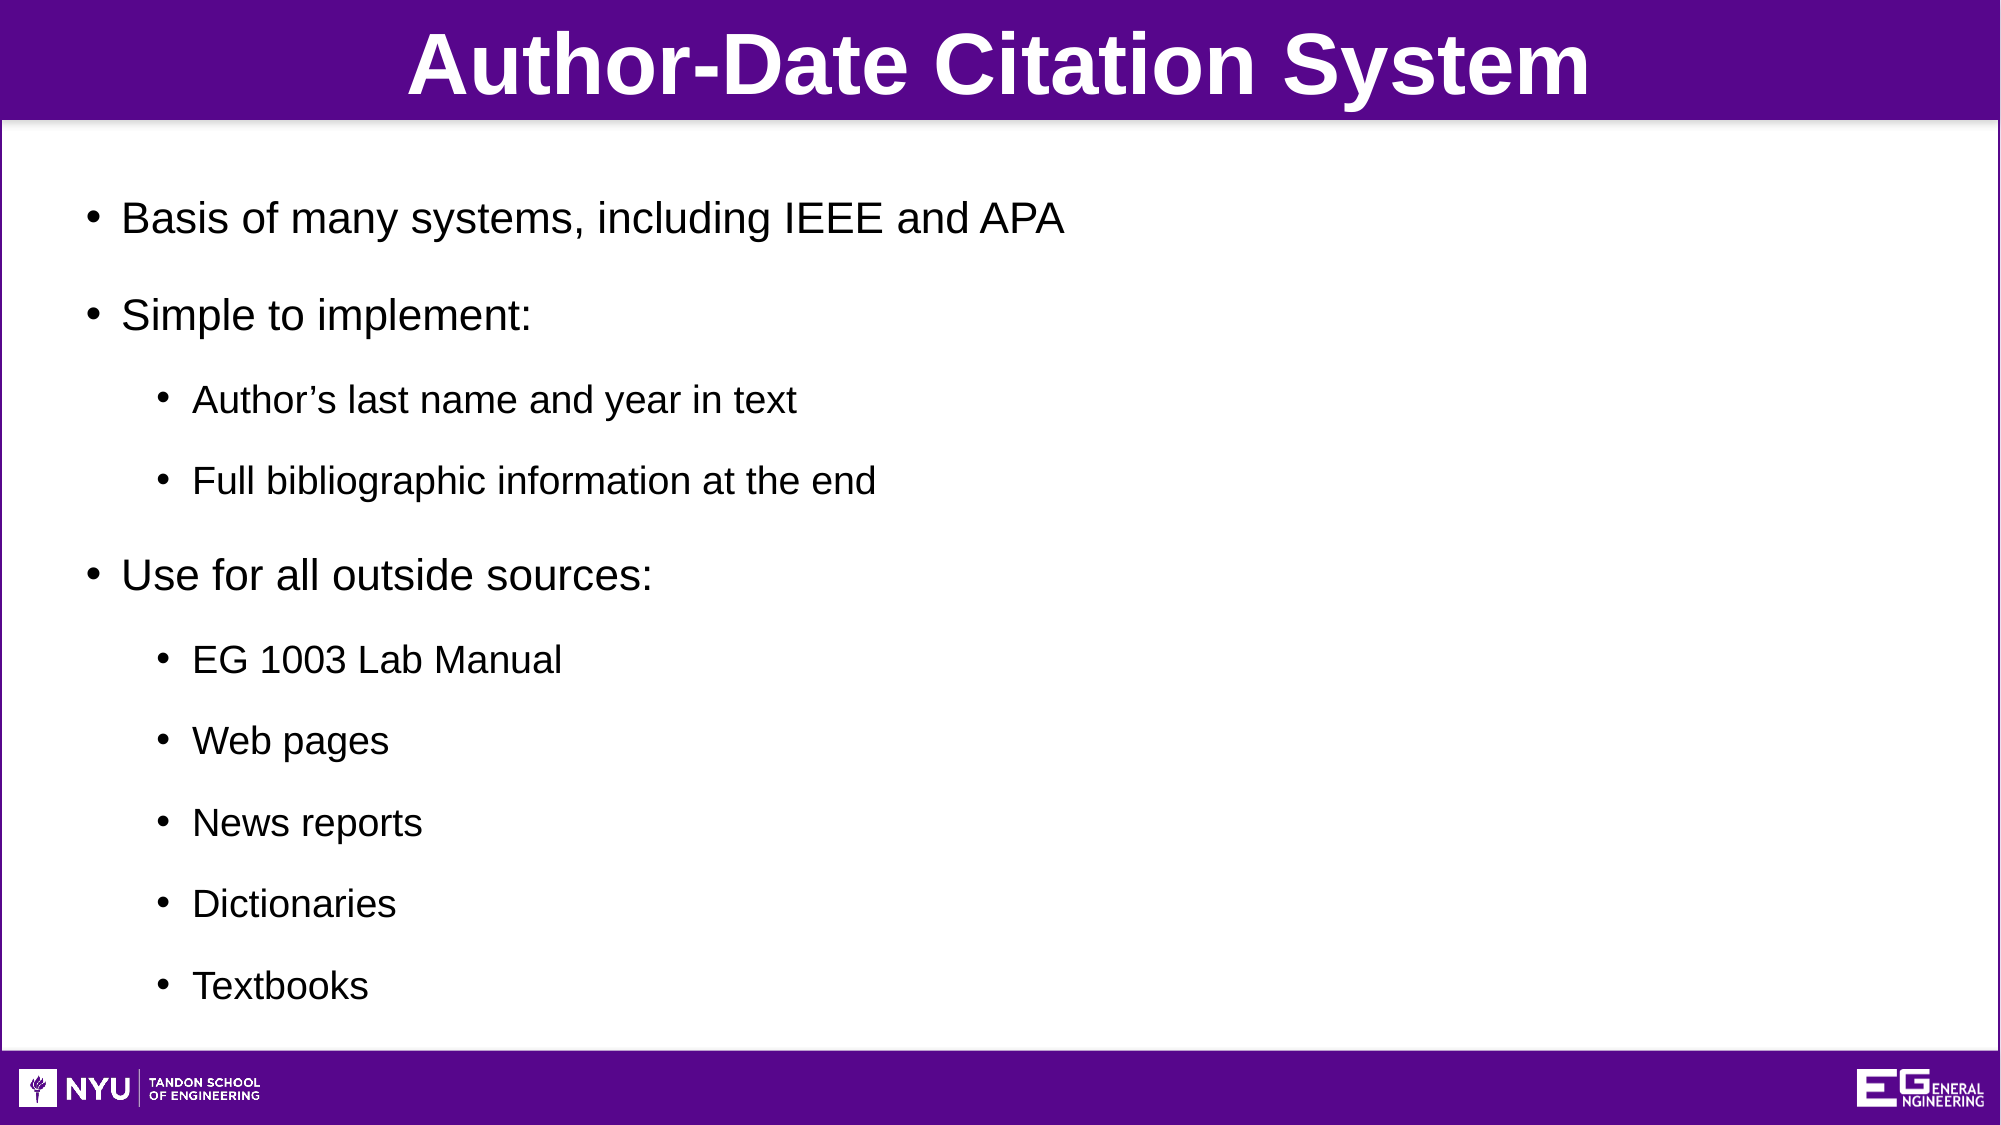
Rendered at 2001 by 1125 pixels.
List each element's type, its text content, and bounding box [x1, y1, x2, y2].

picture [1856, 1069, 1984, 1107]
list Author-Date Citation System [0, 0, 2000, 120]
picture [19, 1069, 260, 1107]
list Basis of many systems, including IEEE and APA Simple to implement: Author’s last name and year in text Full bibliographic information at the end Use for all outside sources: EG 1003 Lab Manual Web pages News reports Dictionaries Textbooks [0, 149, 2000, 1026]
